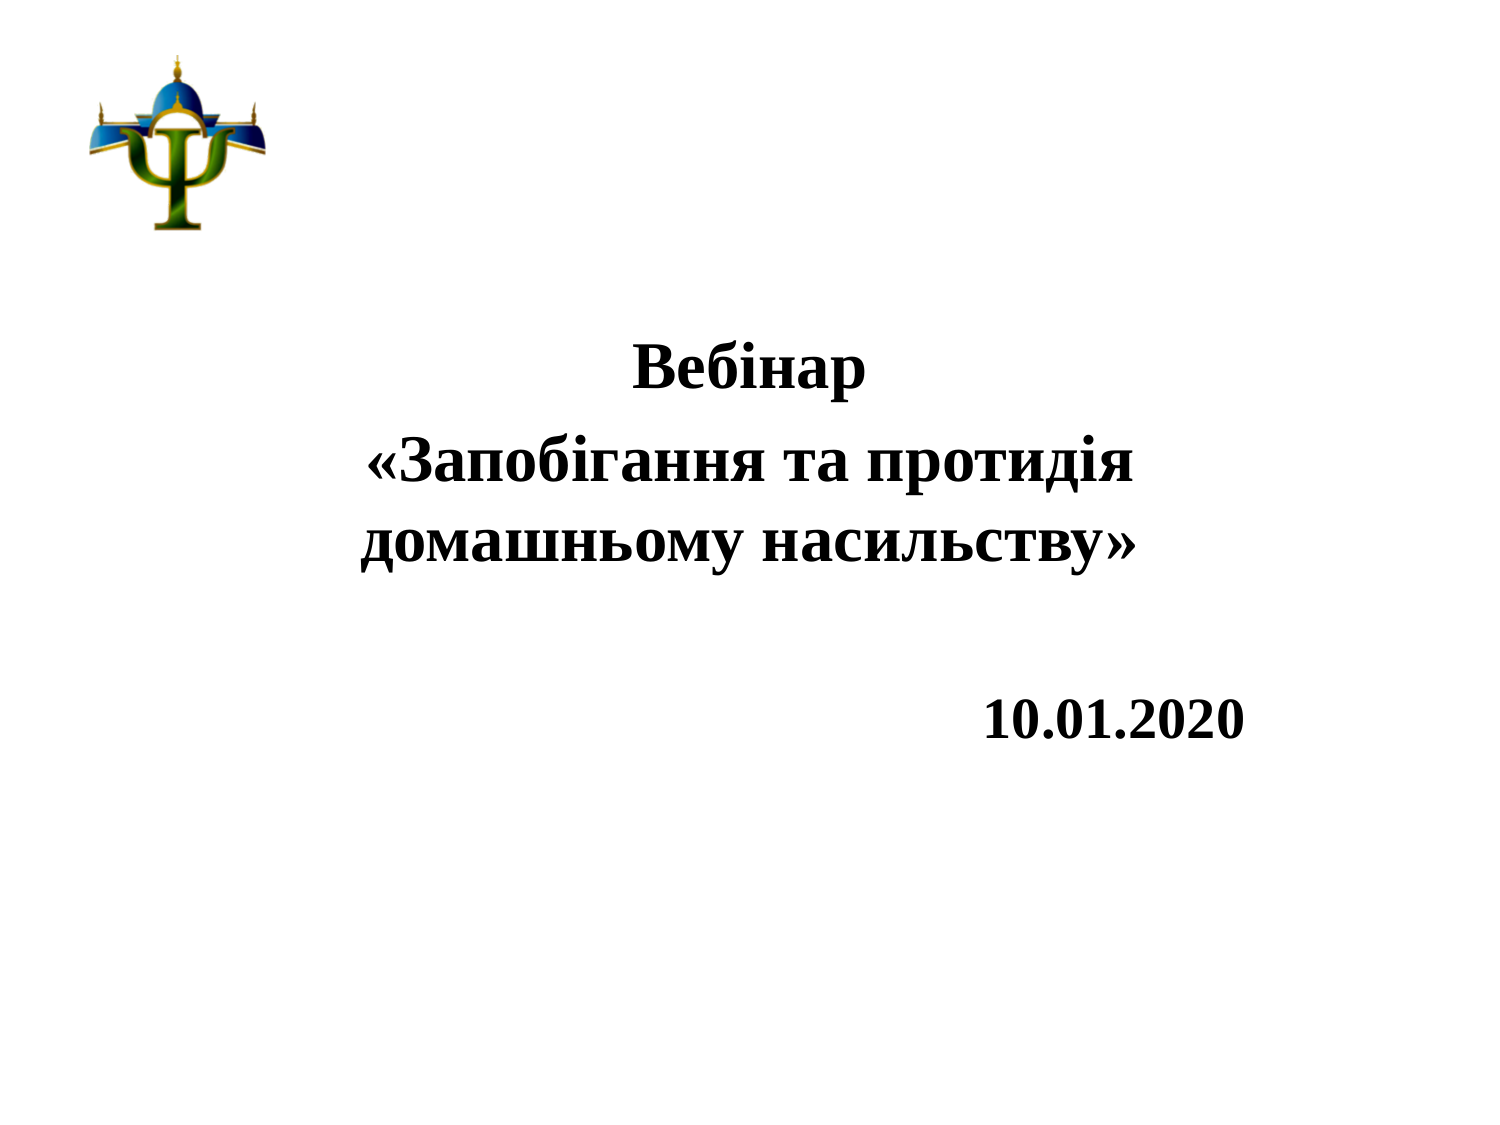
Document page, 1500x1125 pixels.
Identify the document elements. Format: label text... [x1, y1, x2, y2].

picture [52, 54, 301, 270]
subtitle Вебінар «Запобігання та протидія домашньому насильству» 10.01.2020 [225, 314, 1275, 925]
